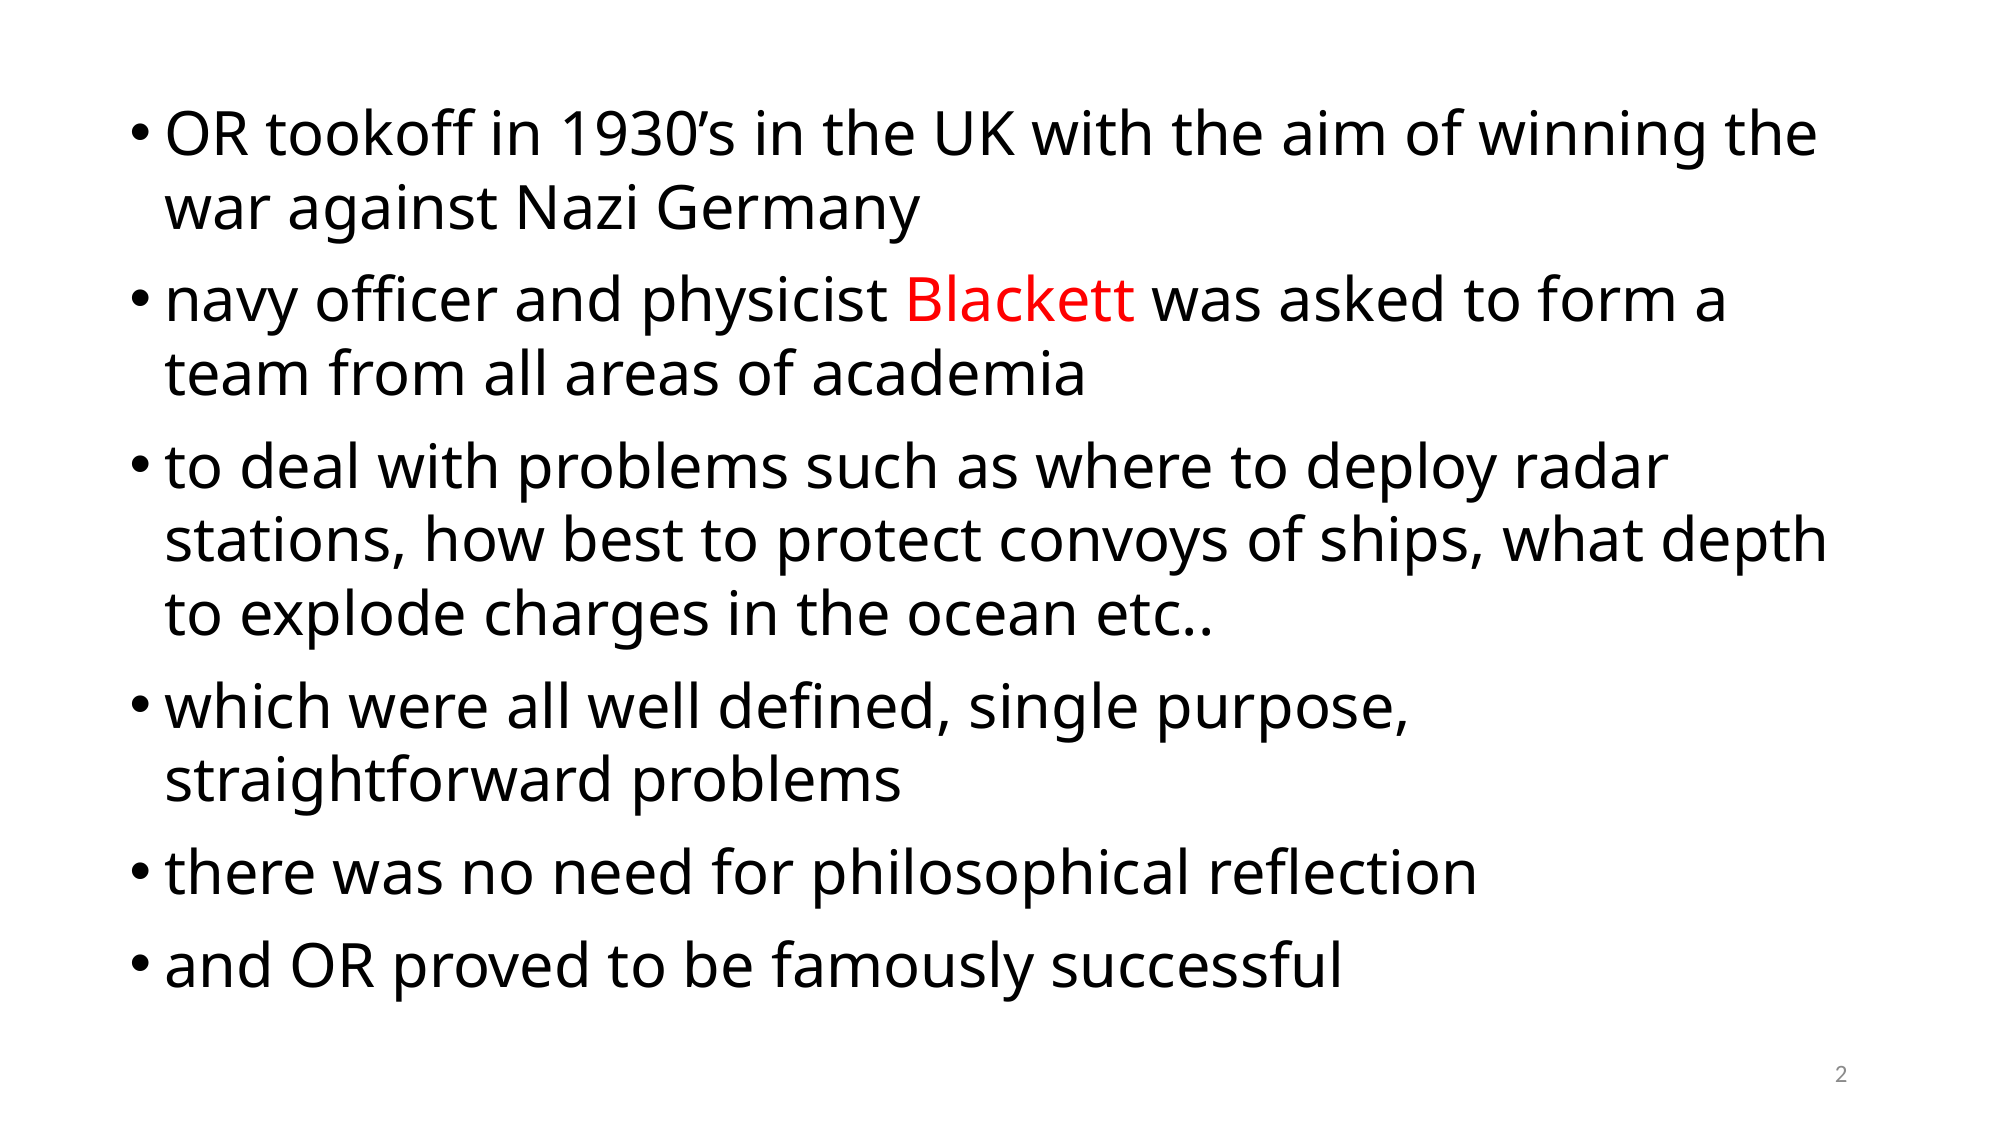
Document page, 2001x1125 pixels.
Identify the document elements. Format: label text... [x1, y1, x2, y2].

list OR tookoff in 1930’s in the UK with the aim of winning the war against Nazi Germany navy officer and physicist Blackett was asked to form a team from all areas of academia to deal with problems such as where to deploy radar stations, how best to protect convoys of ships, what depth to explode charges in the ocean etc.. which were all well defined, single purpose, straightforward problems there was no need for philosophical reflection and OR proved to be famously successful [114, 86, 1863, 1014]
slide_number 2 [1412, 1042, 1863, 1103]
